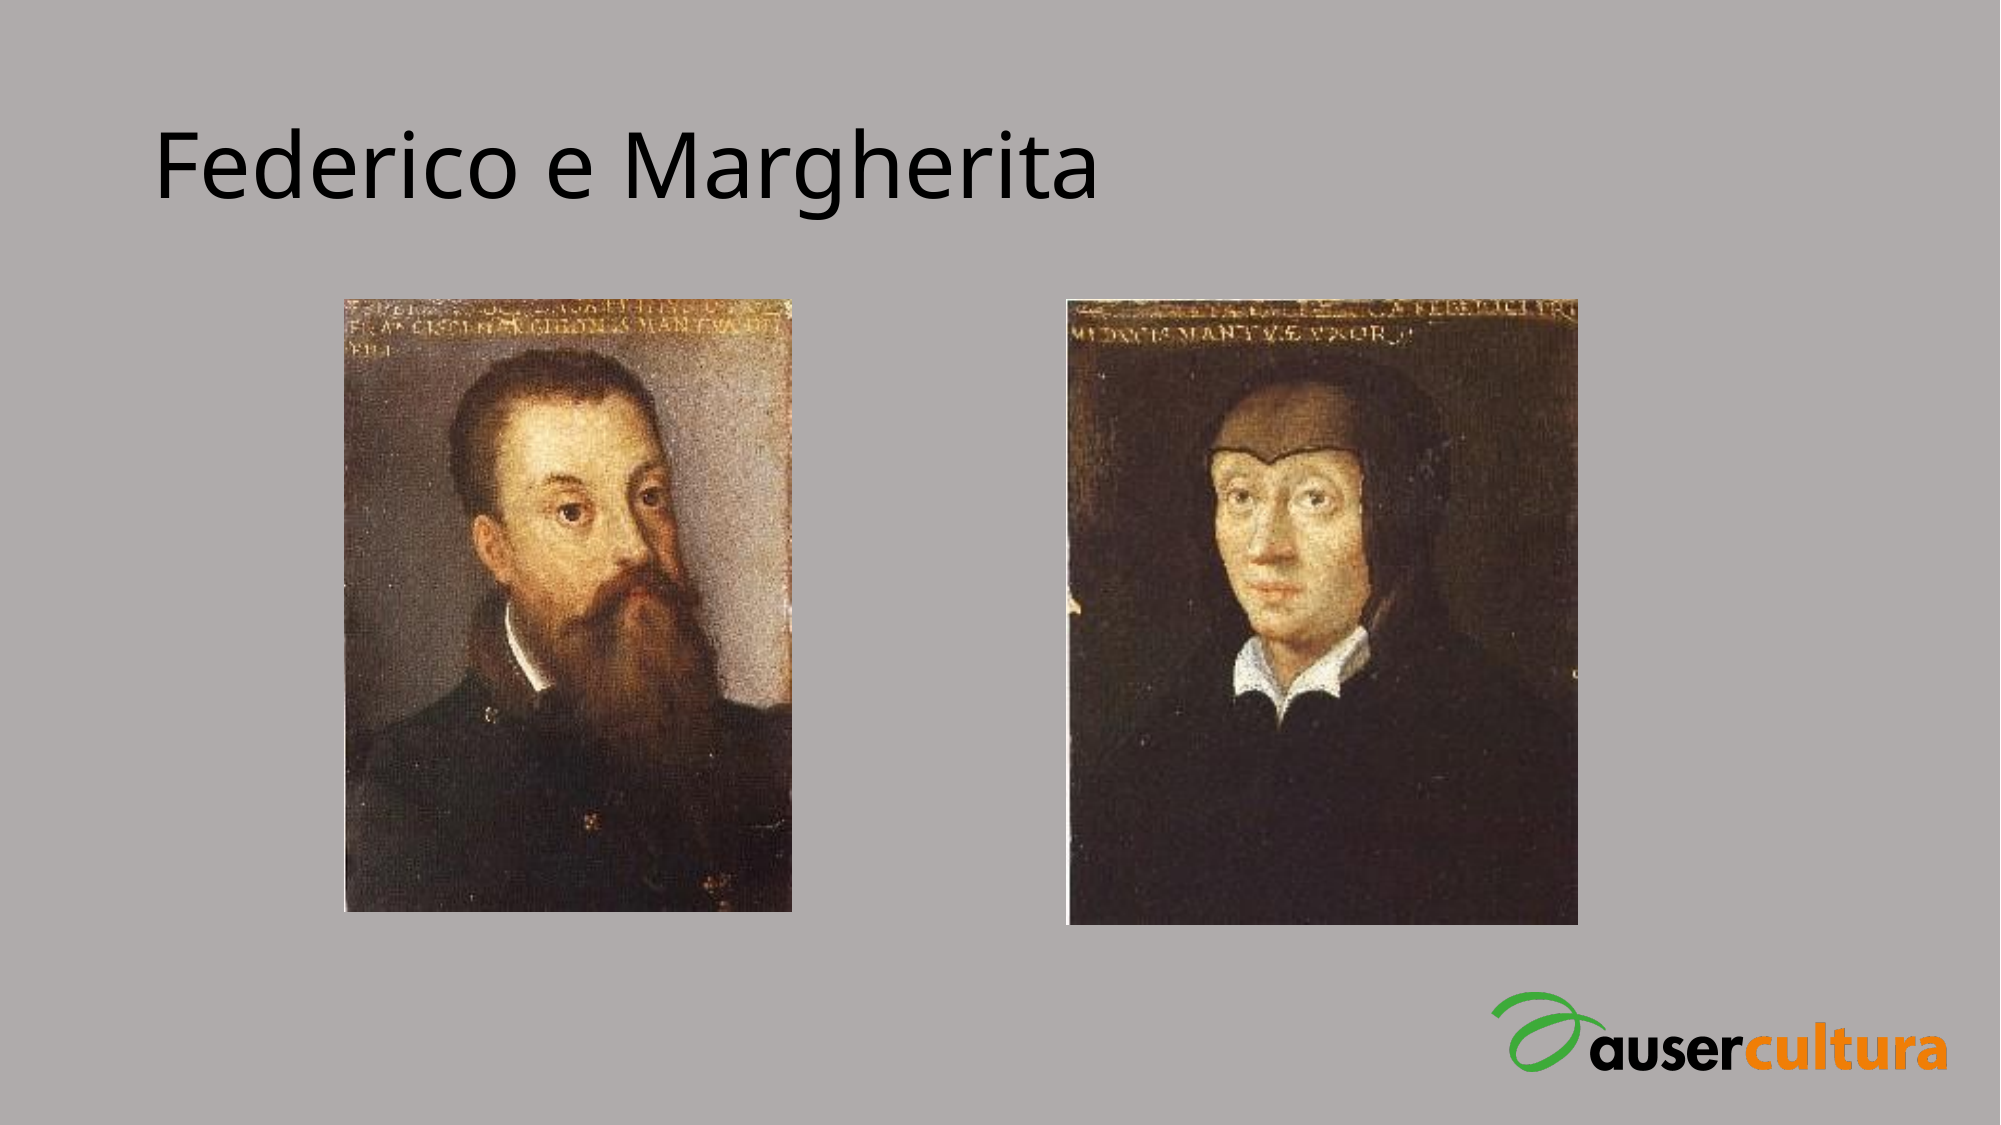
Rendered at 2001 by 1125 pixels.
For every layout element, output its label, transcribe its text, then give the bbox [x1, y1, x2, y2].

picture [344, 299, 792, 913]
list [1491, 992, 1947, 1073]
title Federico e Margherita [137, 59, 1863, 278]
picture [1066, 299, 1578, 926]
